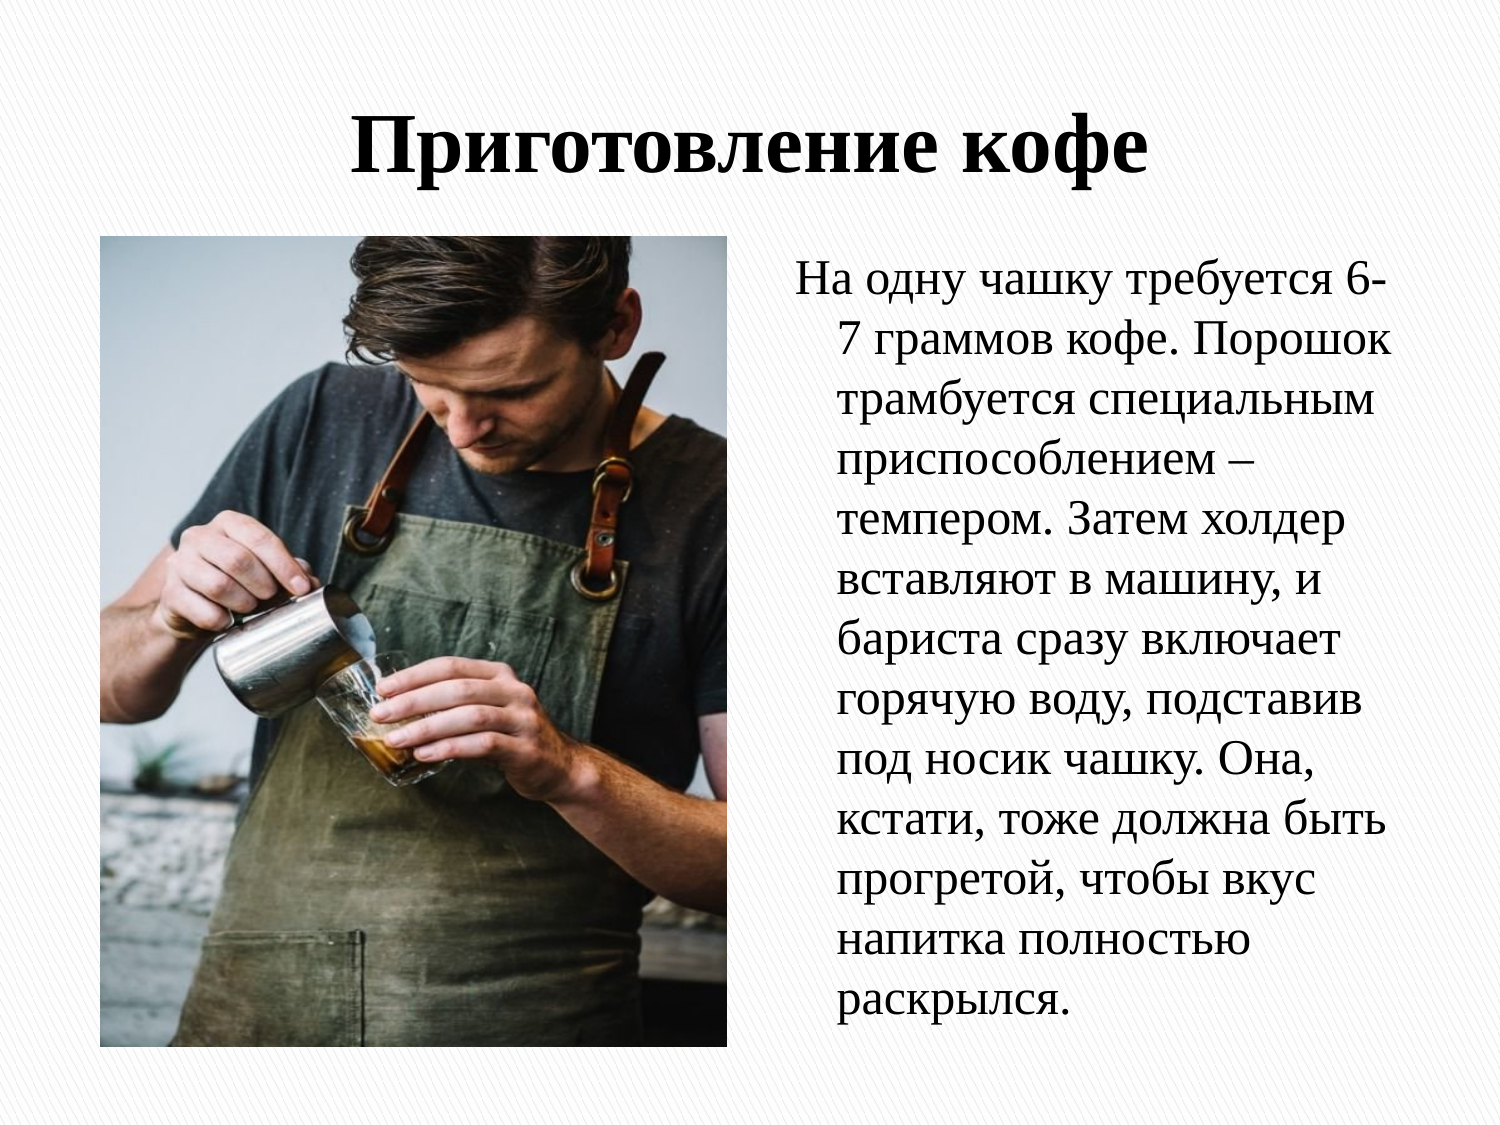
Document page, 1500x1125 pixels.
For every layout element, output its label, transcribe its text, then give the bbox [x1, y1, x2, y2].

title Приготовление кофе [75, 44, 1425, 233]
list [100, 236, 727, 1048]
list На одну чашку требуется 6-7 граммов кофе. Порошок трамбуется специальным приспособлением – темпером. Затем холдер вставляют в машину, и бариста сразу включает горячую воду, подставив под носик чашку. Она, кстати, тоже должна быть прогретой, чтобы вкус напитка полностью раскрылся. [761, 236, 1425, 1035]
